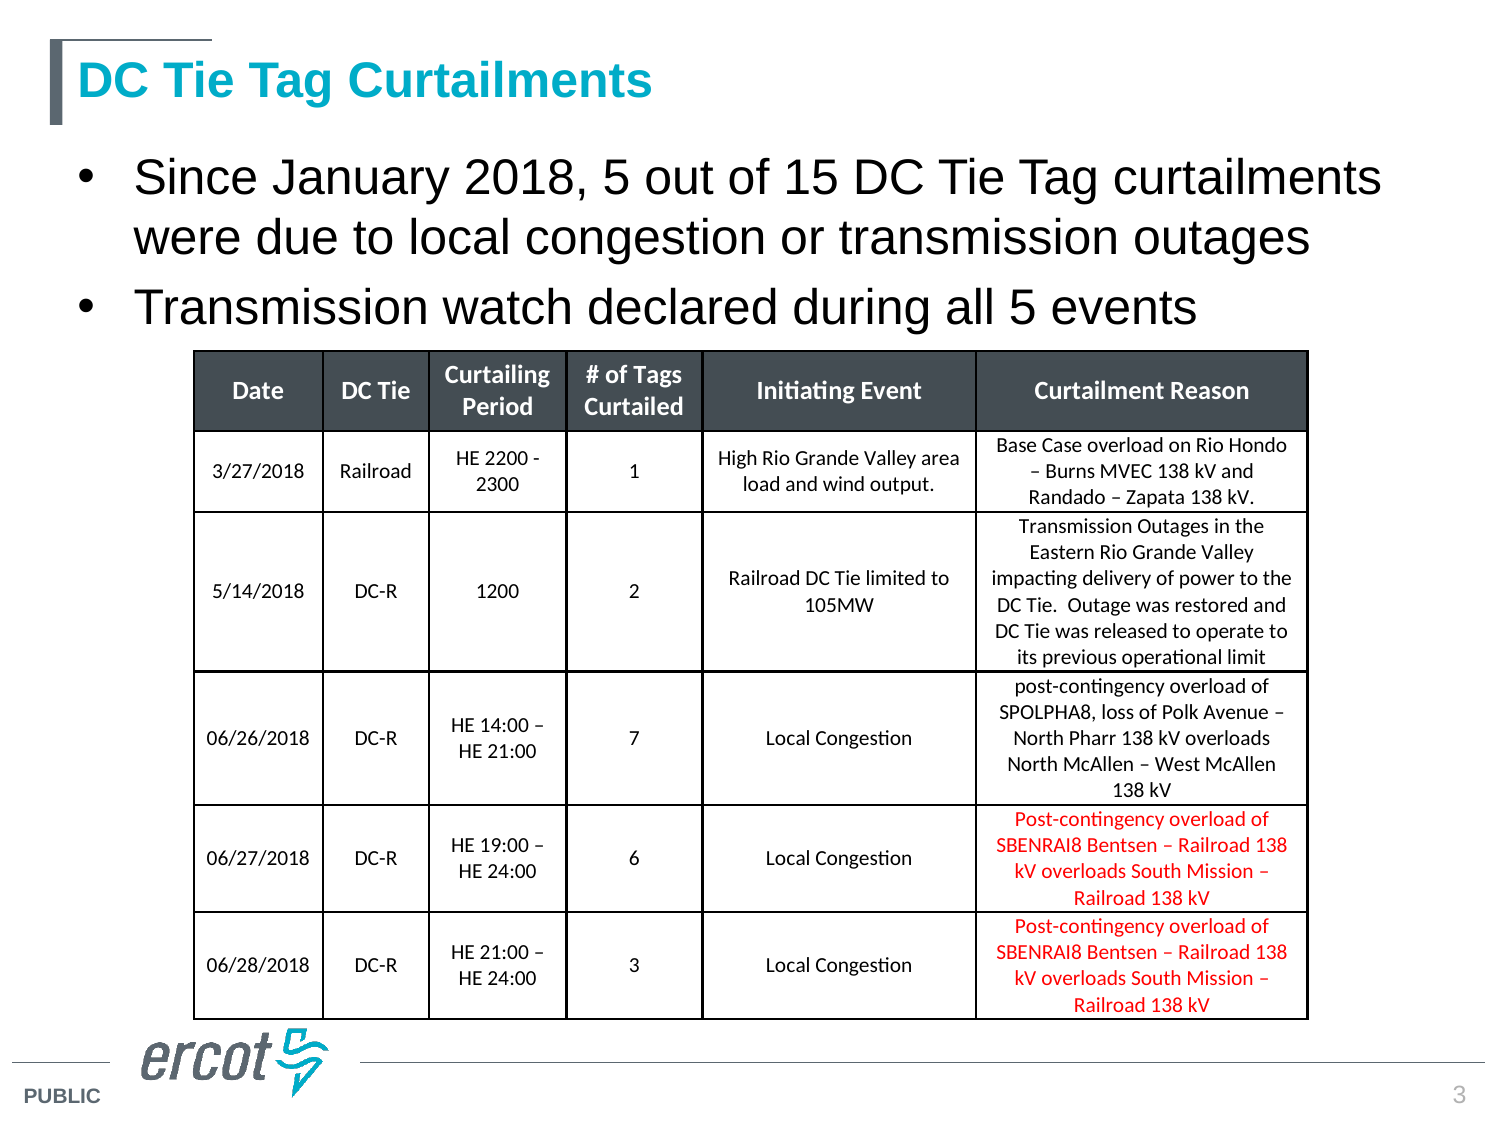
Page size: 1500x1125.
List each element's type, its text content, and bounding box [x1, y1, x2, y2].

text_box Since January 2018, 5 out of 15 DC Tie Tag curtailments were due to local congestion or transmission outages Transmission watch declared during all 5 events [62, 137, 1463, 847]
picture [137, 349, 1326, 1100]
slide_number 3 [1437, 1076, 1475, 1112]
title DC Tie Tag Curtailments [62, 39, 1450, 137]
